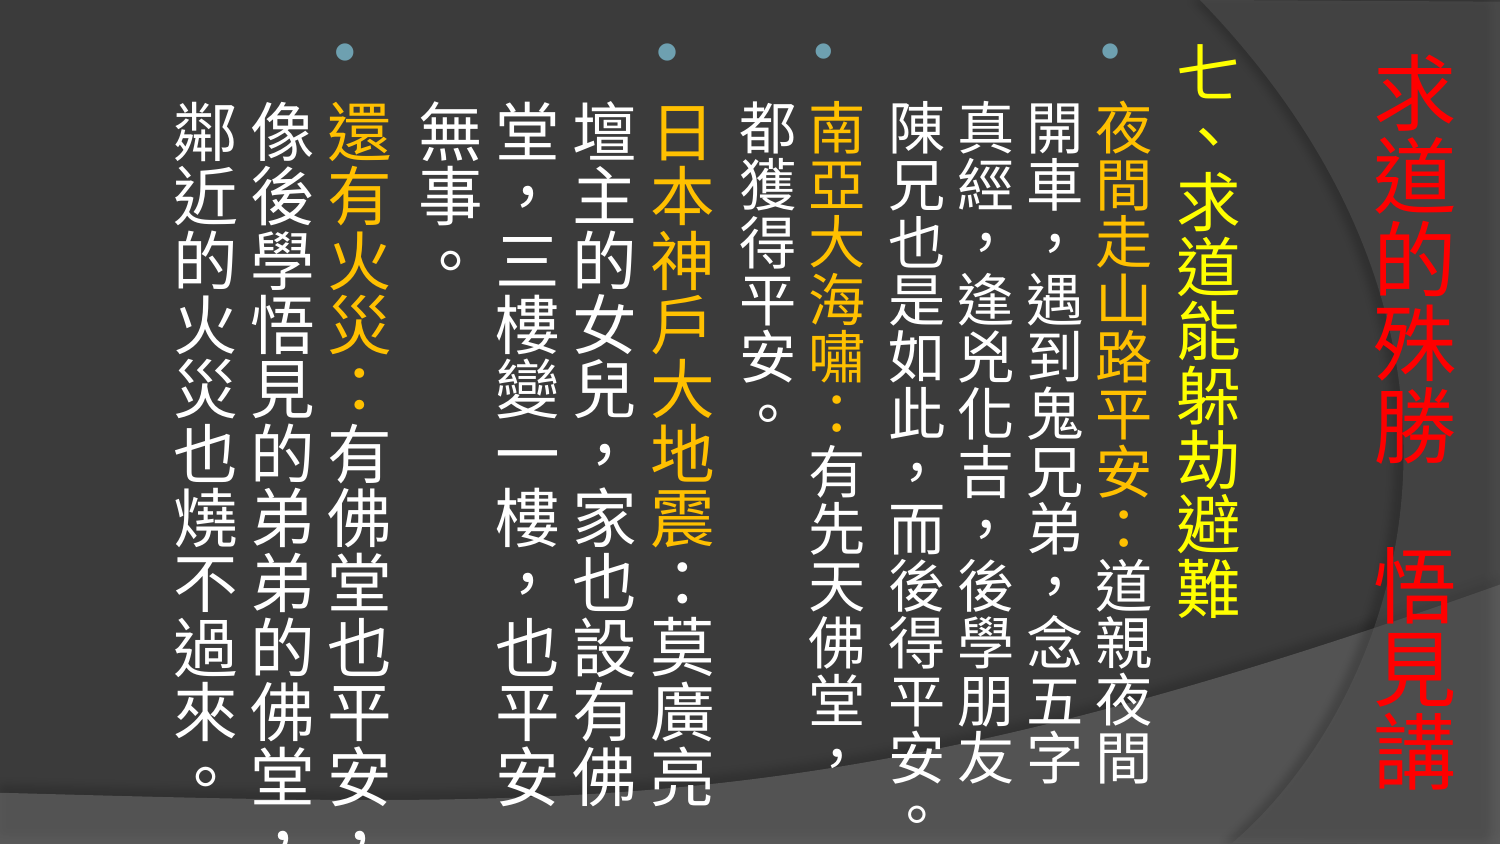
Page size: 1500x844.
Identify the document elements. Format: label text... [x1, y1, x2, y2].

title 求道的殊勝 悟見講 [1352, 20, 1473, 824]
list 七、求道能躲劫避難 夜間走山路平安：道親夜間開車，遇到鬼兄弟，念五字真經，逢兇化吉，後學朋友陳兄也是如此，而後得平安。 南亞大海嘯：有先天佛堂，都獲得平安。 日本神戶大地震：莫廣亮壇主的女兒，家也設有佛堂，三樓變一樓，也平安無事。 還有火災：有佛堂也平安，像後學悟見的弟弟的佛堂，鄰近的火災也燒不過來。 [17, 20, 1341, 824]
